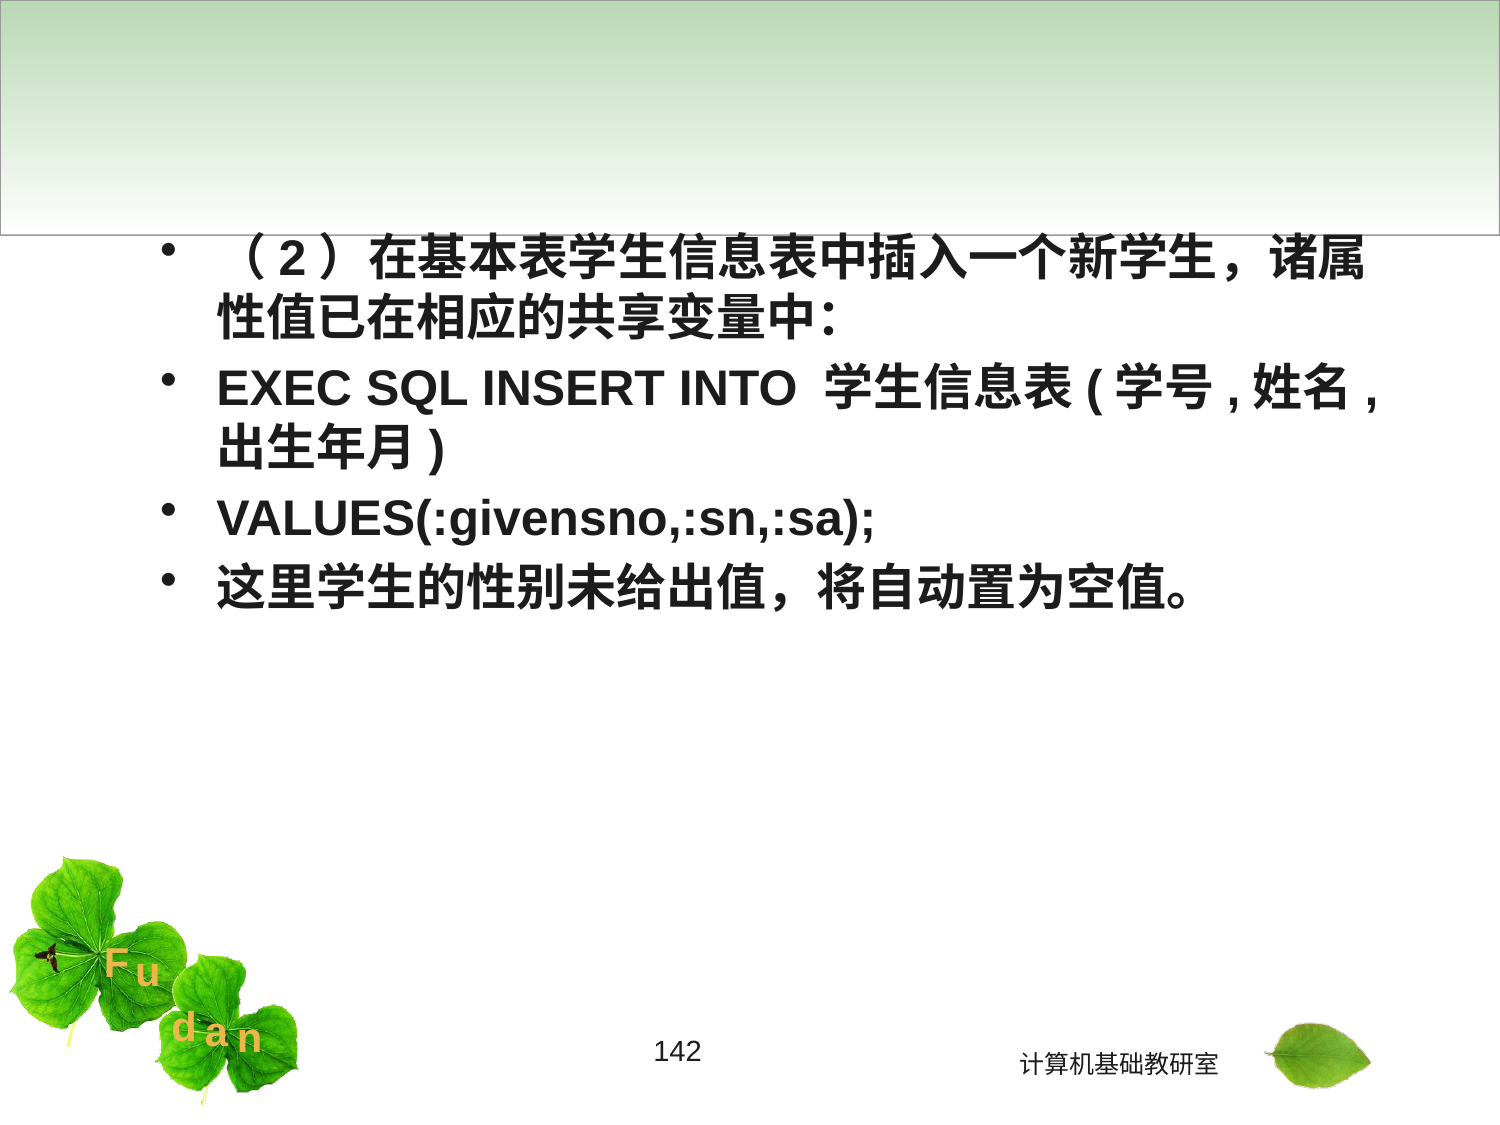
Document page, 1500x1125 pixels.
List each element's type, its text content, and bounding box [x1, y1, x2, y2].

list （2）在基本表学生信息表中插入一个新学生，诸属性值已在相应的共享变量中： EXEC SQL INSERT INTO 学生信息表(学号,姓名,出生年月) VALUES(:givensno,:sn,:sa); 这里学生的性别未给出值，将自动置为空值。 [145, 217, 1425, 920]
picture [1262, 1001, 1374, 1113]
slide_number 142 [502, 1024, 853, 1103]
picture [9, 855, 300, 1106]
